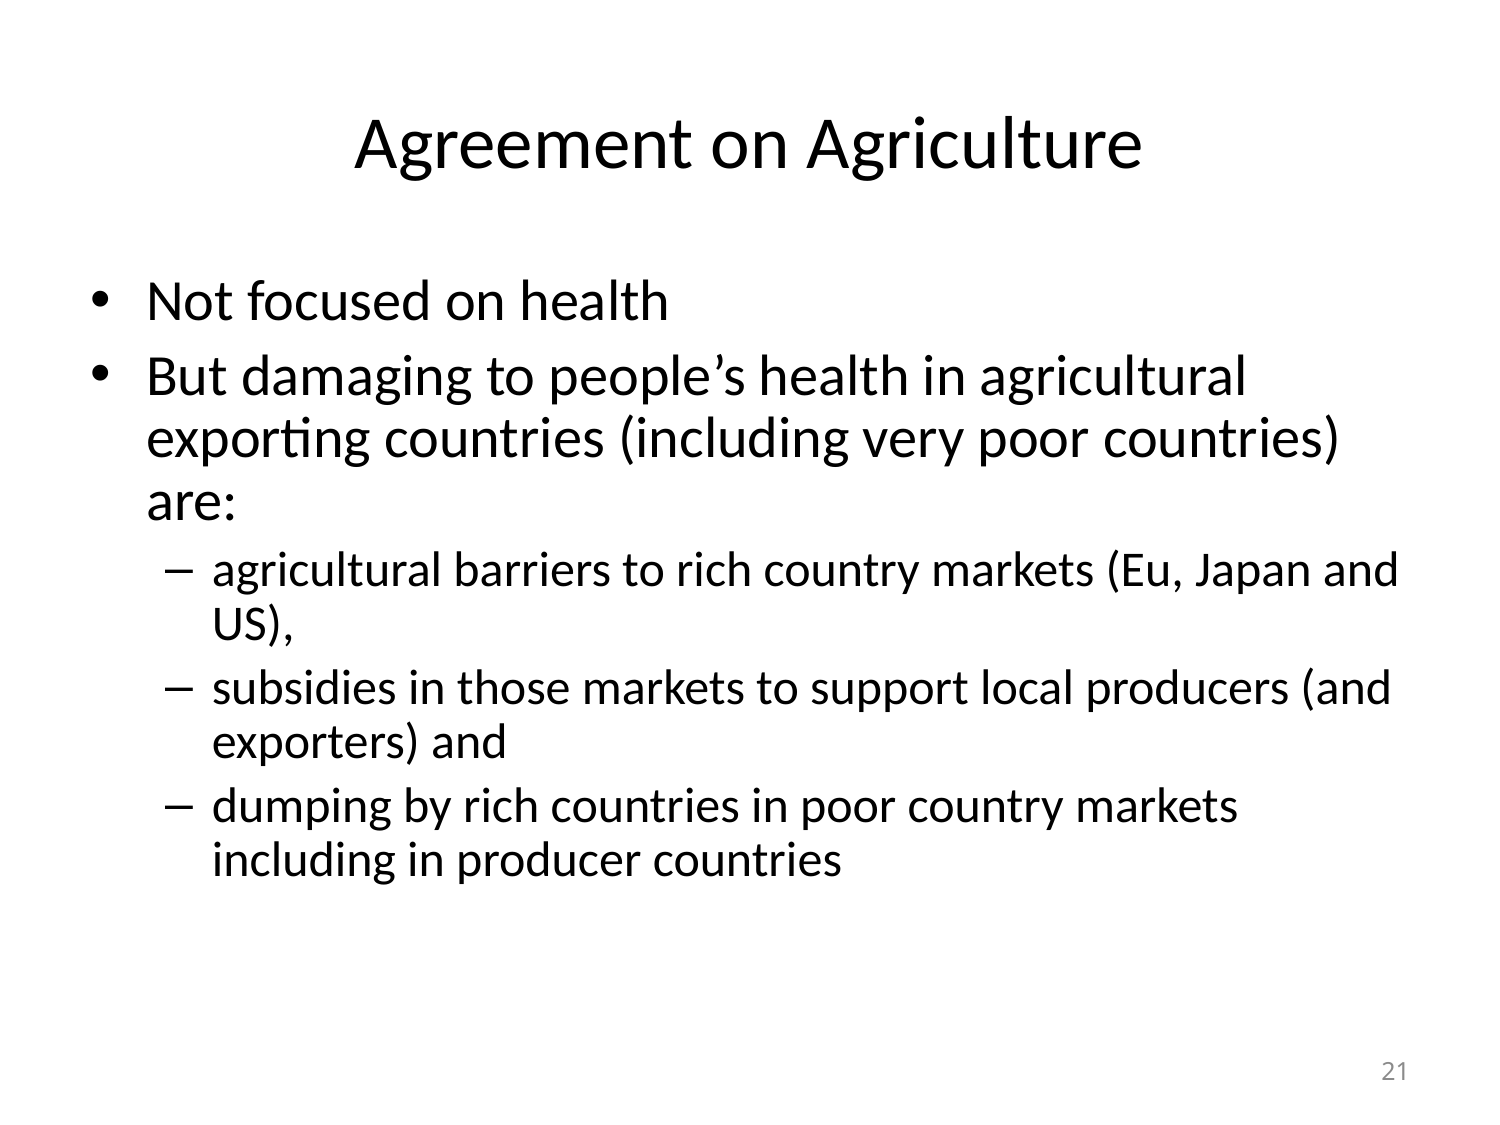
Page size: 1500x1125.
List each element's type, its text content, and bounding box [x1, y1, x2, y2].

list Not focused on health But damaging to people’s health in agricultural exporting countries (including very poor countries) are: agricultural barriers to rich country markets (Eu, Japan and US), subsidies in those markets to support local producers (and exporters) and dumping by rich countries in poor country markets including in producer countries [75, 262, 1425, 1005]
slide_number 21 [1074, 1042, 1425, 1103]
title Agreement on Agriculture [75, 45, 1425, 233]
